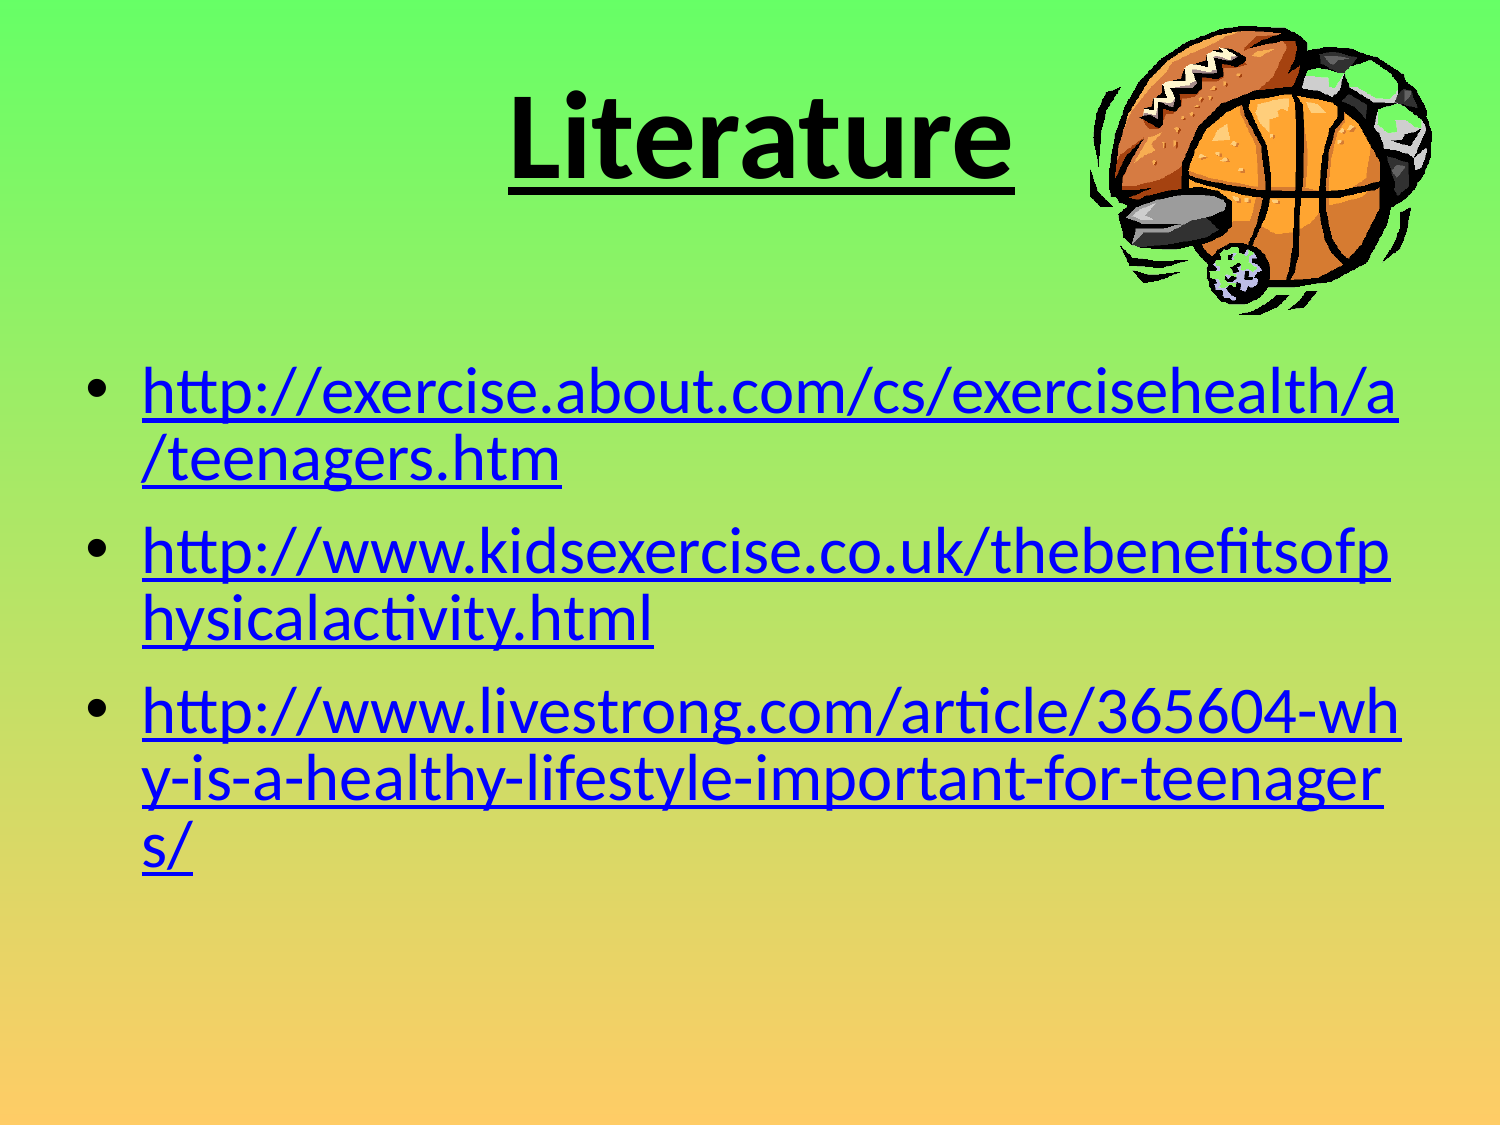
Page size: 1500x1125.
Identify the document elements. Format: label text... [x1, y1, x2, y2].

list http://exercise.about.com/cs/exercisehealth/a/teenagers.htm http://www.kidsexercise.co.uk/thebenefitsofphysicalactivity.html http://www.livestrong.com/article/365604-why-is-a-healthy-lifestyle-important-for-teenagers/ [70, 339, 1421, 980]
title Literature [410, 46, 1084, 211]
picture [1089, 23, 1434, 317]
